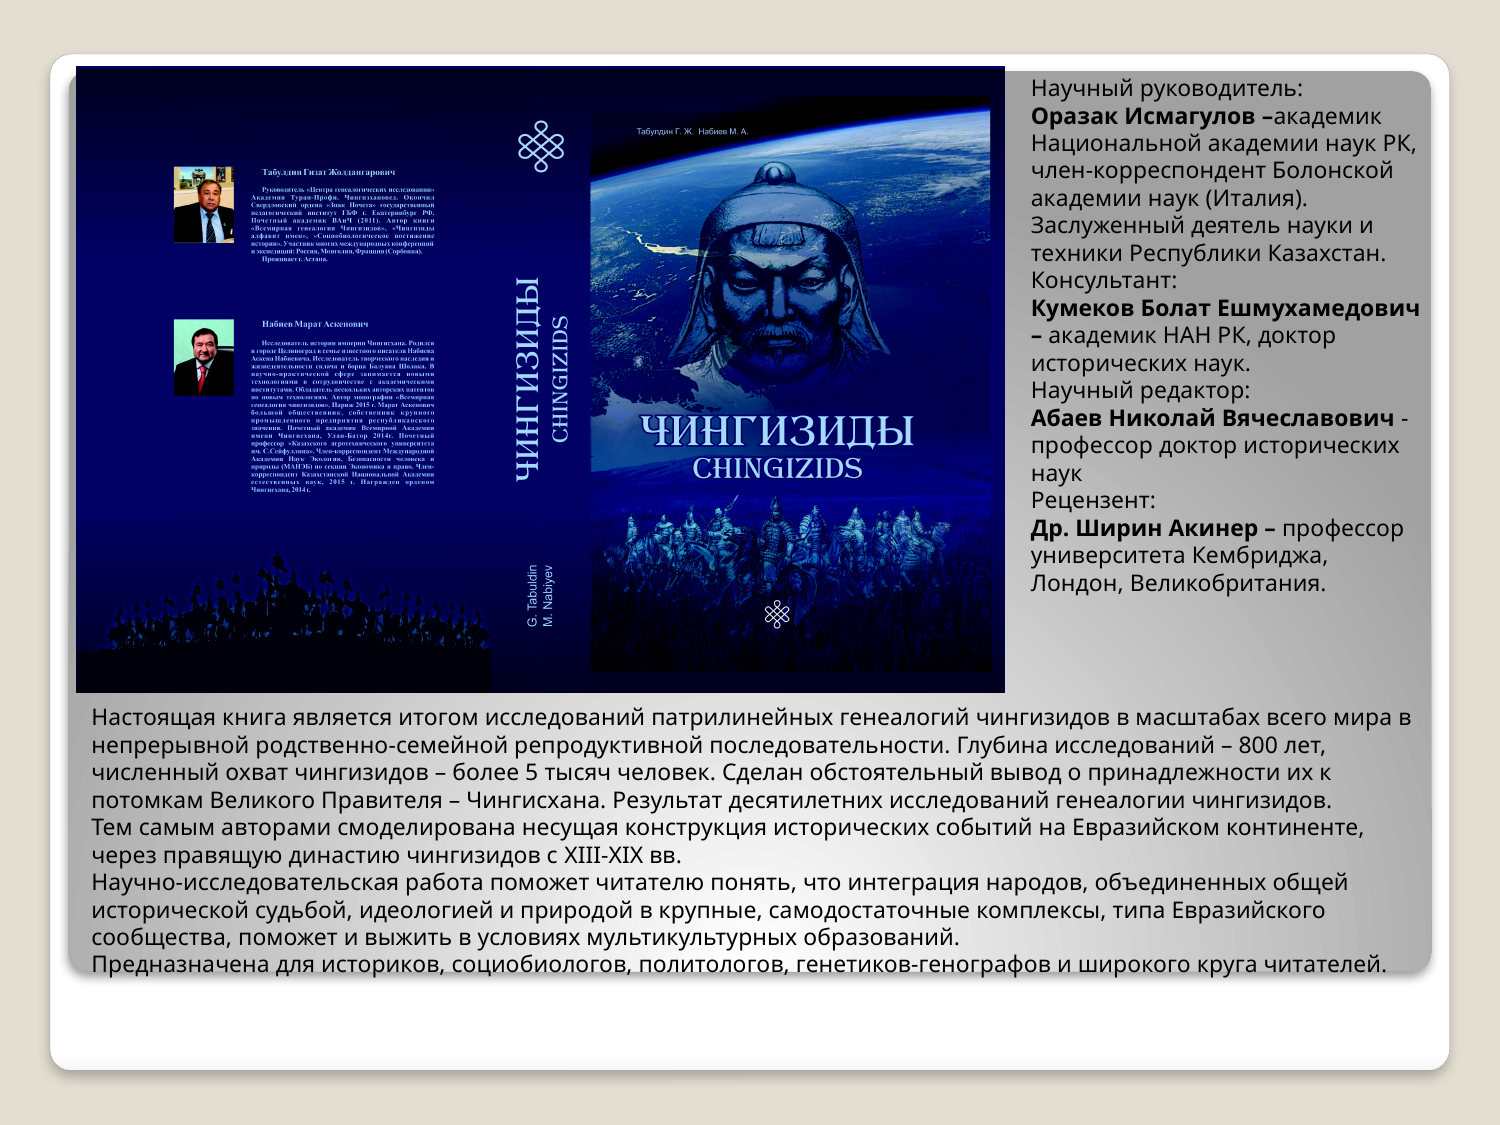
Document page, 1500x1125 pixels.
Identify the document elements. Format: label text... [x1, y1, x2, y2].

text_box Научный руководитель: Оразак Исмагулов –академик Национальной академии наук РК, член-корреспондент Болонской академии наук (Италия). Заслуженный деятель науки и техники Республики Казахстан. Консультант: Кумеков Болат Ешмухамедович – академик НАН РК, доктор исторических наук. Научный редактор: Абаев Николай Вячеславович - профессор доктор исторических наук Рецензент: Др. Ширин Акинер – профессор университета Кембриджа, Лондон, Великобритания. [1016, 66, 1442, 603]
picture [76, 66, 1006, 693]
text_box Настоящая книга является итогом исследований патрилинейных генеалогий чингизидов в масштабах всего мира в непрерывной родственно-семейной репродуктивной последовательности. Глубина исследований – 800 лет, численный охват чингизидов – более 5 тысяч человек. Сделан обстоятельный вывод о принадлежности их к потомкам Великого Правителя – Чингисхана. Результат десятилетних исследований генеалогии чингизидов. Тем самым авторами смоделирована несущая конструкция исторических событий на Евразийском континенте, через правящую династию чингизидов с XIII-XIX вв. Научно-исследовательская работа поможет читателю понять, что интеграция народов, объединенных общей исторической судьбой, идеологией и природой в крупные, самодостаточные комплексы, типа Евразийского сообщества, поможет и выжить в условиях мультикультурных образований. Предназначена для историков, социобиологов, политологов, генетиков-генографов и широкого круга читателей. [76, 695, 1442, 1013]
